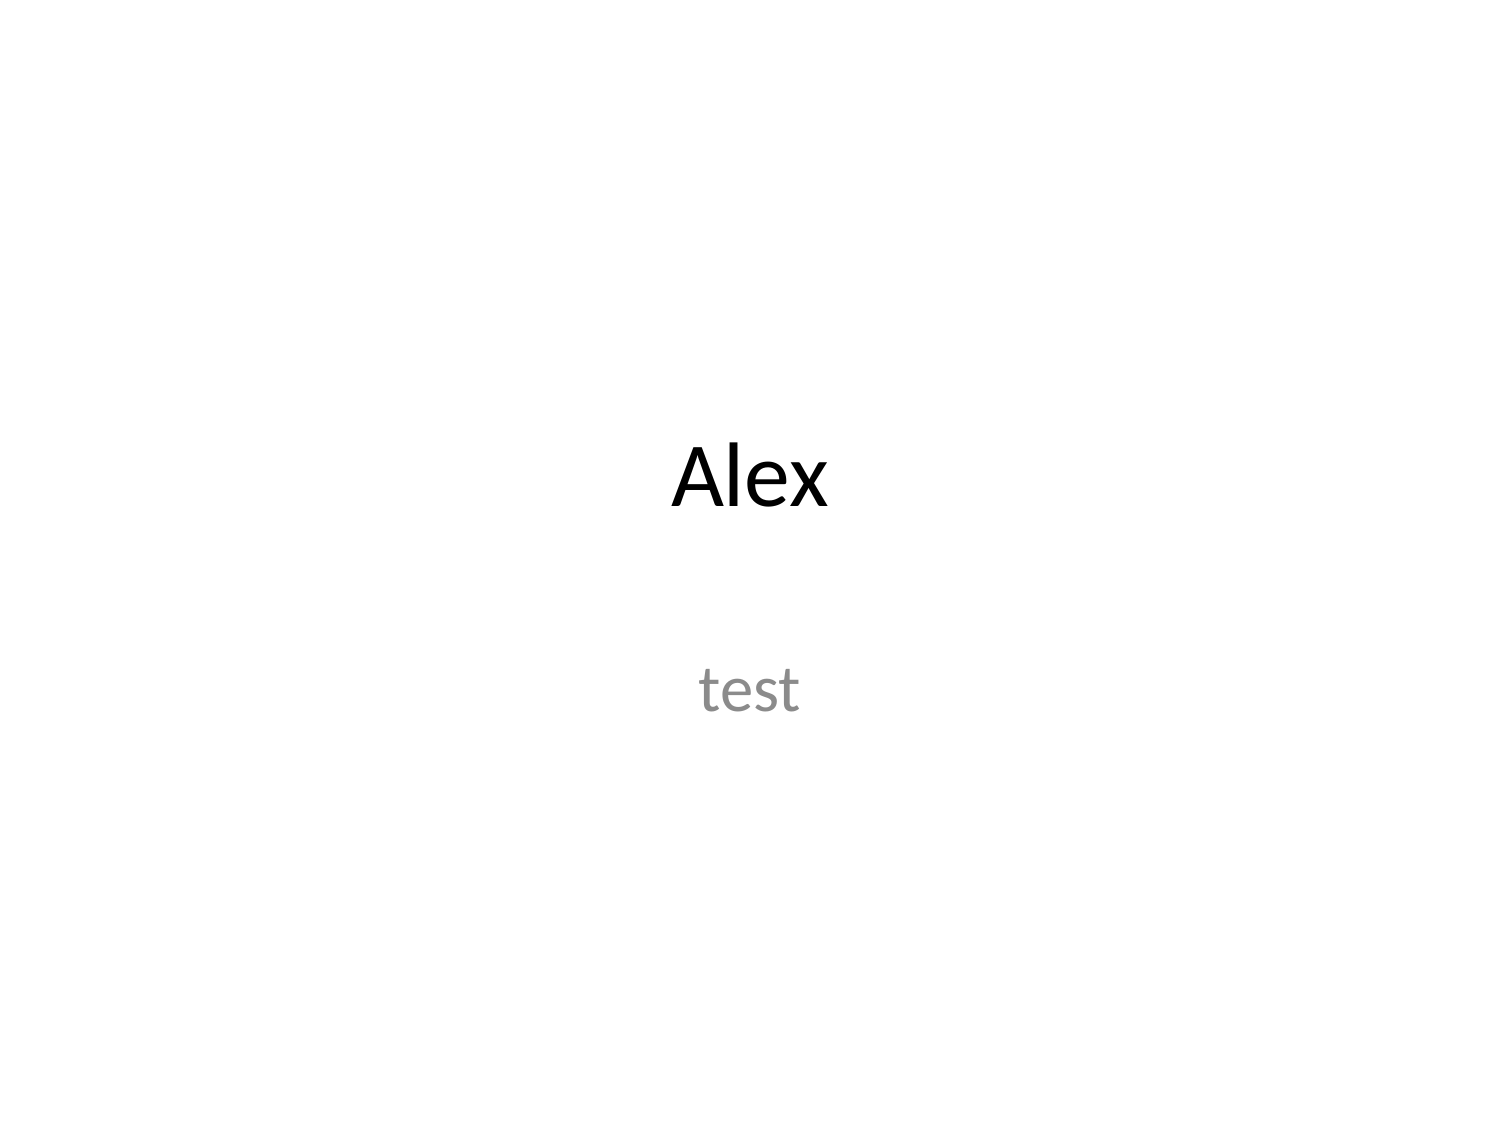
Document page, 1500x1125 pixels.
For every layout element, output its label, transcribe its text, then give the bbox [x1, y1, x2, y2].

subtitle test [225, 637, 1275, 925]
title Alex [112, 349, 1388, 591]
